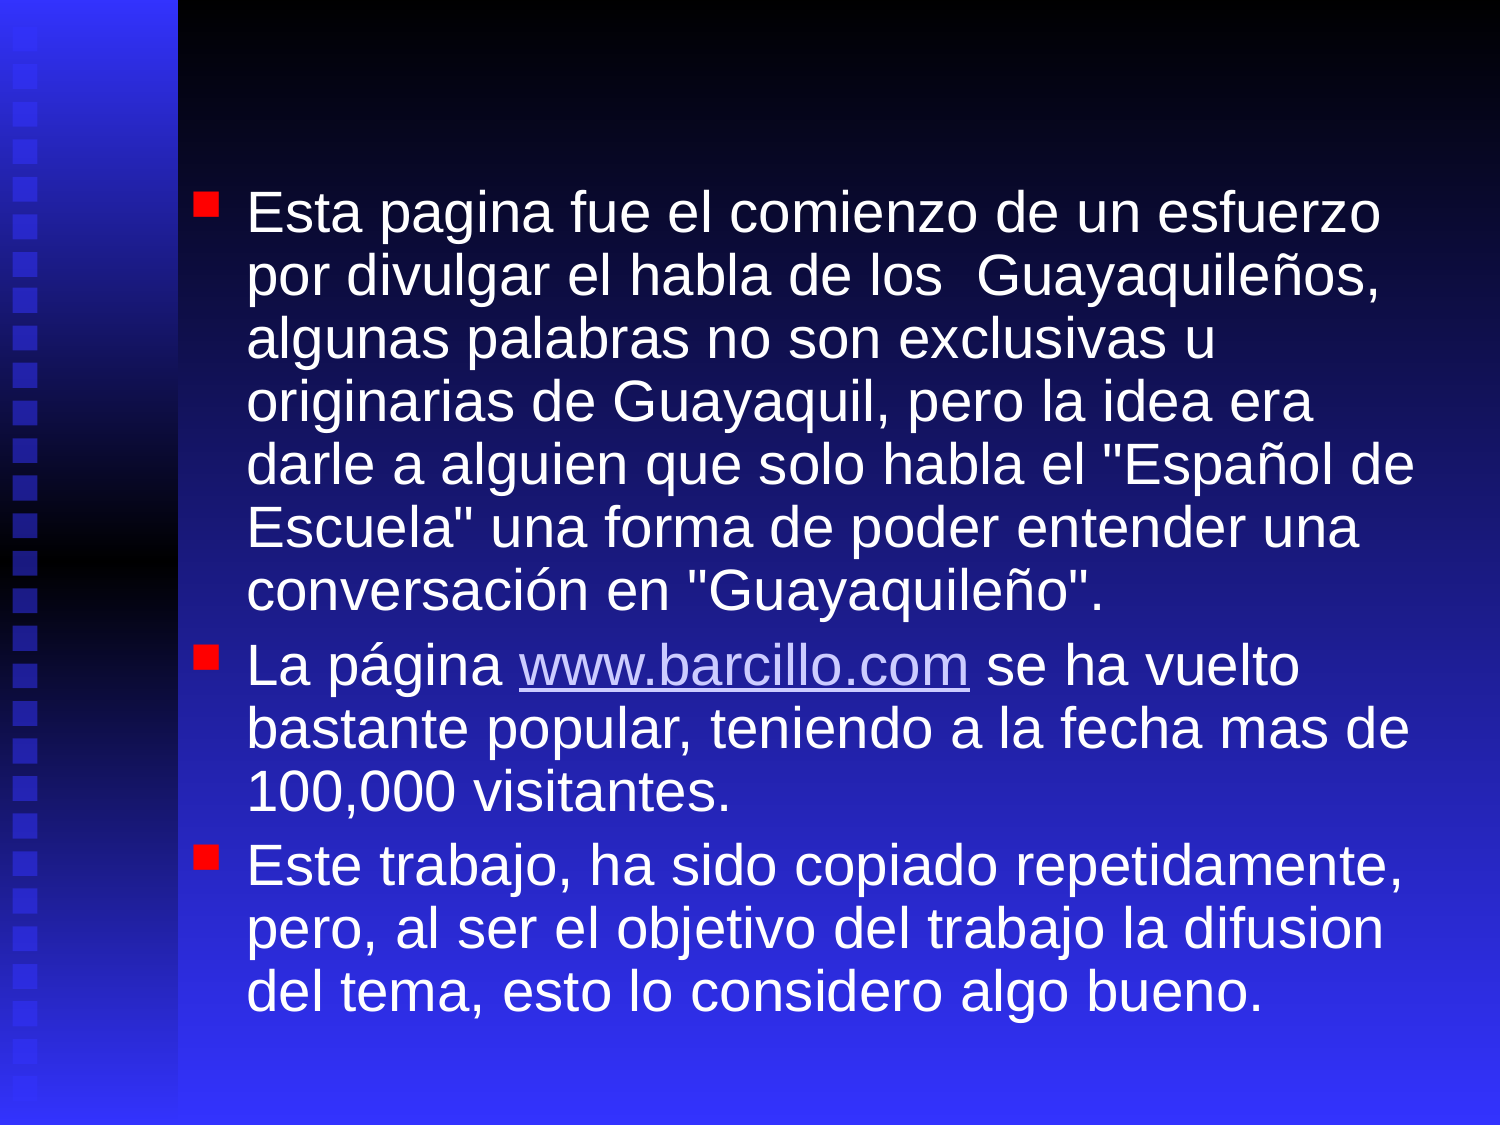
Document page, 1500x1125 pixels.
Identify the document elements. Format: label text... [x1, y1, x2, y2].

list Esta pagina fue el comienzo de un esfuerzo por divulgar el habla de los Guayaquileños, algunas palabras no son exclusivas u originarias de Guayaquil, pero la idea era darle a alguien que solo habla el "Español de Escuela" una forma de poder entender una conversación en "Guayaquileño". La página www.barcillo.com se ha vuelto bastante popular, teniendo a la fecha mas de 100,000 visitantes. Este trabajo, ha sido copiado repetidamente, pero, al ser el objetivo del trabajo la difusion del tema, esto lo considero algo bueno. [174, 174, 1451, 1101]
